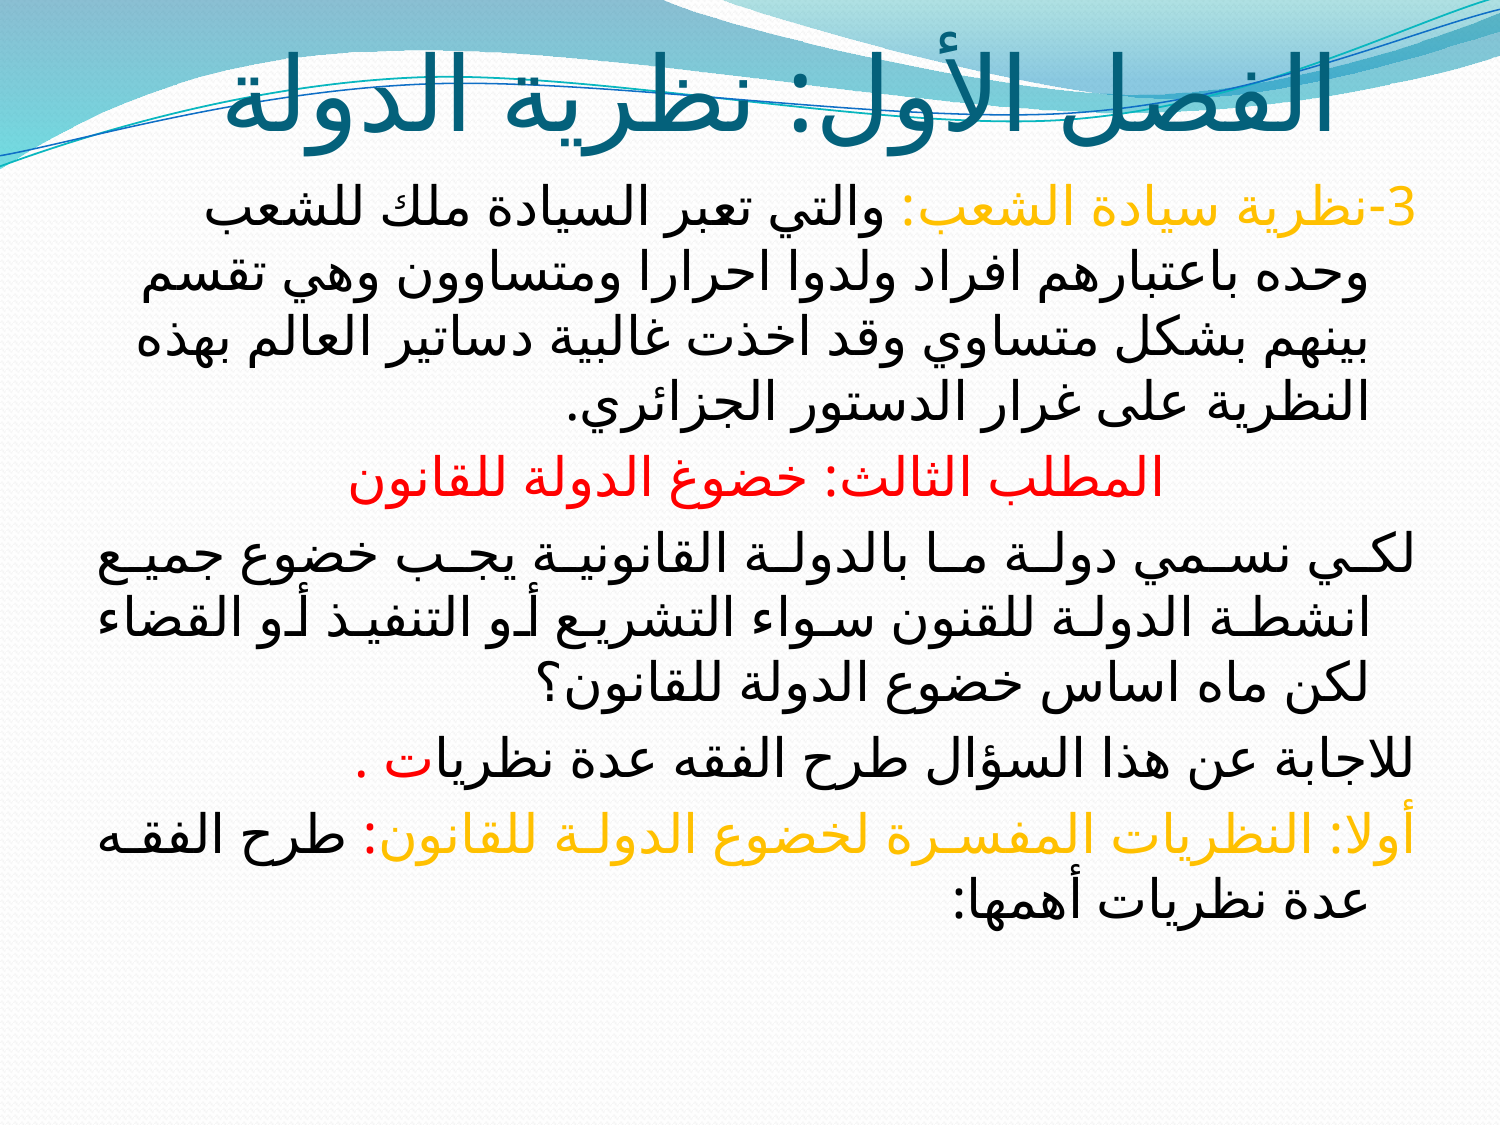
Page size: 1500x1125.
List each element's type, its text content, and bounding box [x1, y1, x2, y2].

title الفصل الأول: نظرية الدولة [105, 0, 1456, 153]
list 3-نظرية سيادة الشعب: والتي تعبر السيادة ملك للشعب وحده باعتبارهم افراد ولدوا احرارا ومتساوون وهي تقسم بينهم بشكل متساوي وقد اخذت غالبية دساتير العالم بهذه النظرية على غرار الدستور الجزائري. المطلب الثالث: خضوغ الدولة للقانون لكي نسمي دولة ما بالدولة القانونية يجب خضوع جميع انشطة الدولة للقنون سواء التشريع أو التنفيذ أو القضاء لكن ماه اساس خضوع الدولة للقانون؟ للاجابة عن هذا السؤال طرح الفقه عدة نظريات . أولا: النظريات المفسرة لخضوع الدولة للقانون: طرح الفقه عدة نظريات أهمها: [82, 164, 1432, 884]
